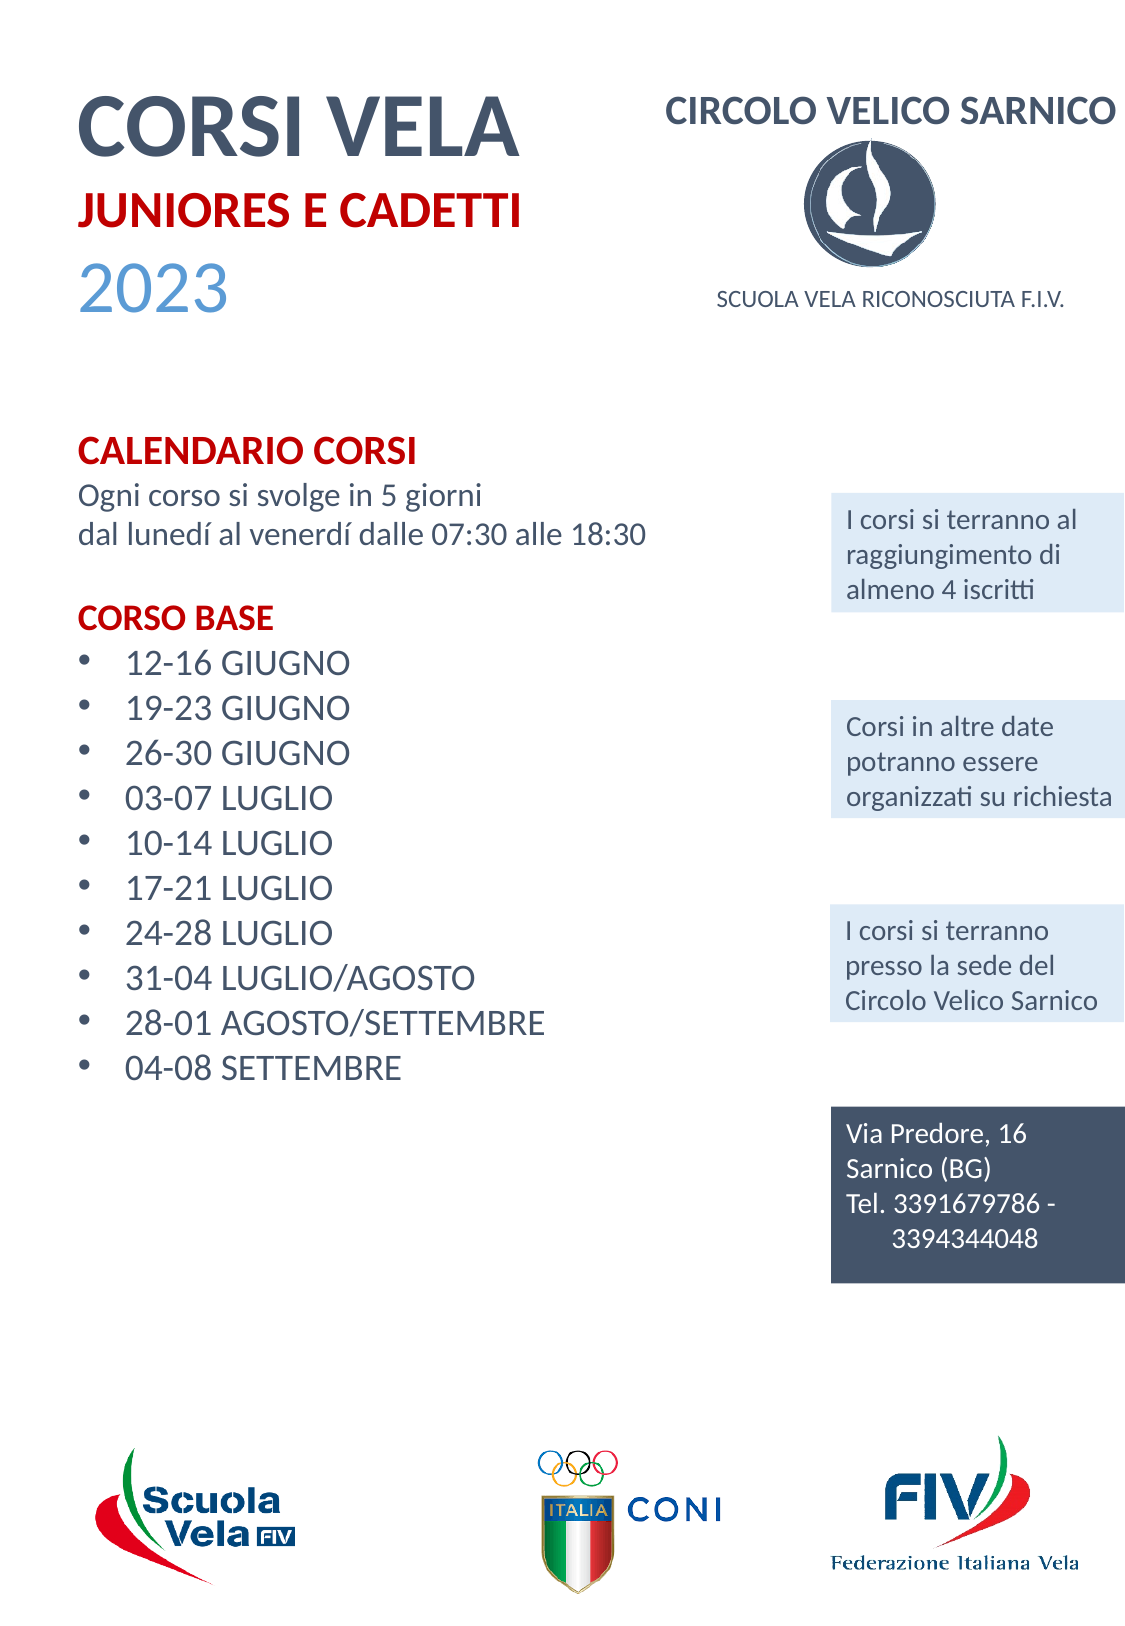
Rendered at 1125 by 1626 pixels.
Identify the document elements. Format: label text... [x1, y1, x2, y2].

text_box Via Predore, 16 Sarnico (BG) Tel. 3391679786 - 3394344048 [831, 1106, 1125, 1284]
picture [86, 1435, 309, 1609]
text_box Corsi in altre date potranno essere organizzati su richiesta [831, 700, 1125, 819]
picture [524, 1419, 731, 1625]
text_box I corsi si terranno presso la sede del Circolo Velico Sarnico [830, 904, 1124, 1023]
text_box CIRCOLO VELICO SARNICO SCUOLA VELA RICONOSCIUTA F.I.V. [650, 75, 1125, 320]
picture [830, 1419, 1078, 1585]
text_box I corsi si terranno al raggiungimento di almeno 4 iscritti [831, 492, 1124, 613]
text_box CORSI VELA JUNIORES E CADETTI 2023 CALENDARIO CORSI Ogni corso si svolge in 5 giorni dal lunedí al venerdí dalle 07:30 alle 18:30 CORSO BASE 12-16 GIUGNO 19-23 GIUGNO 26-30 GIUGNO 03-07 LUGLIO 10-14 LUGLIO 17-21 LUGLIO 24-28 LUGLIO 31-04 LUGLIO/AGOSTO 28-01 AGOSTO/SETTEMBRE 04-08 SETTEMBRE [63, 57, 731, 1140]
picture [790, 132, 940, 271]
